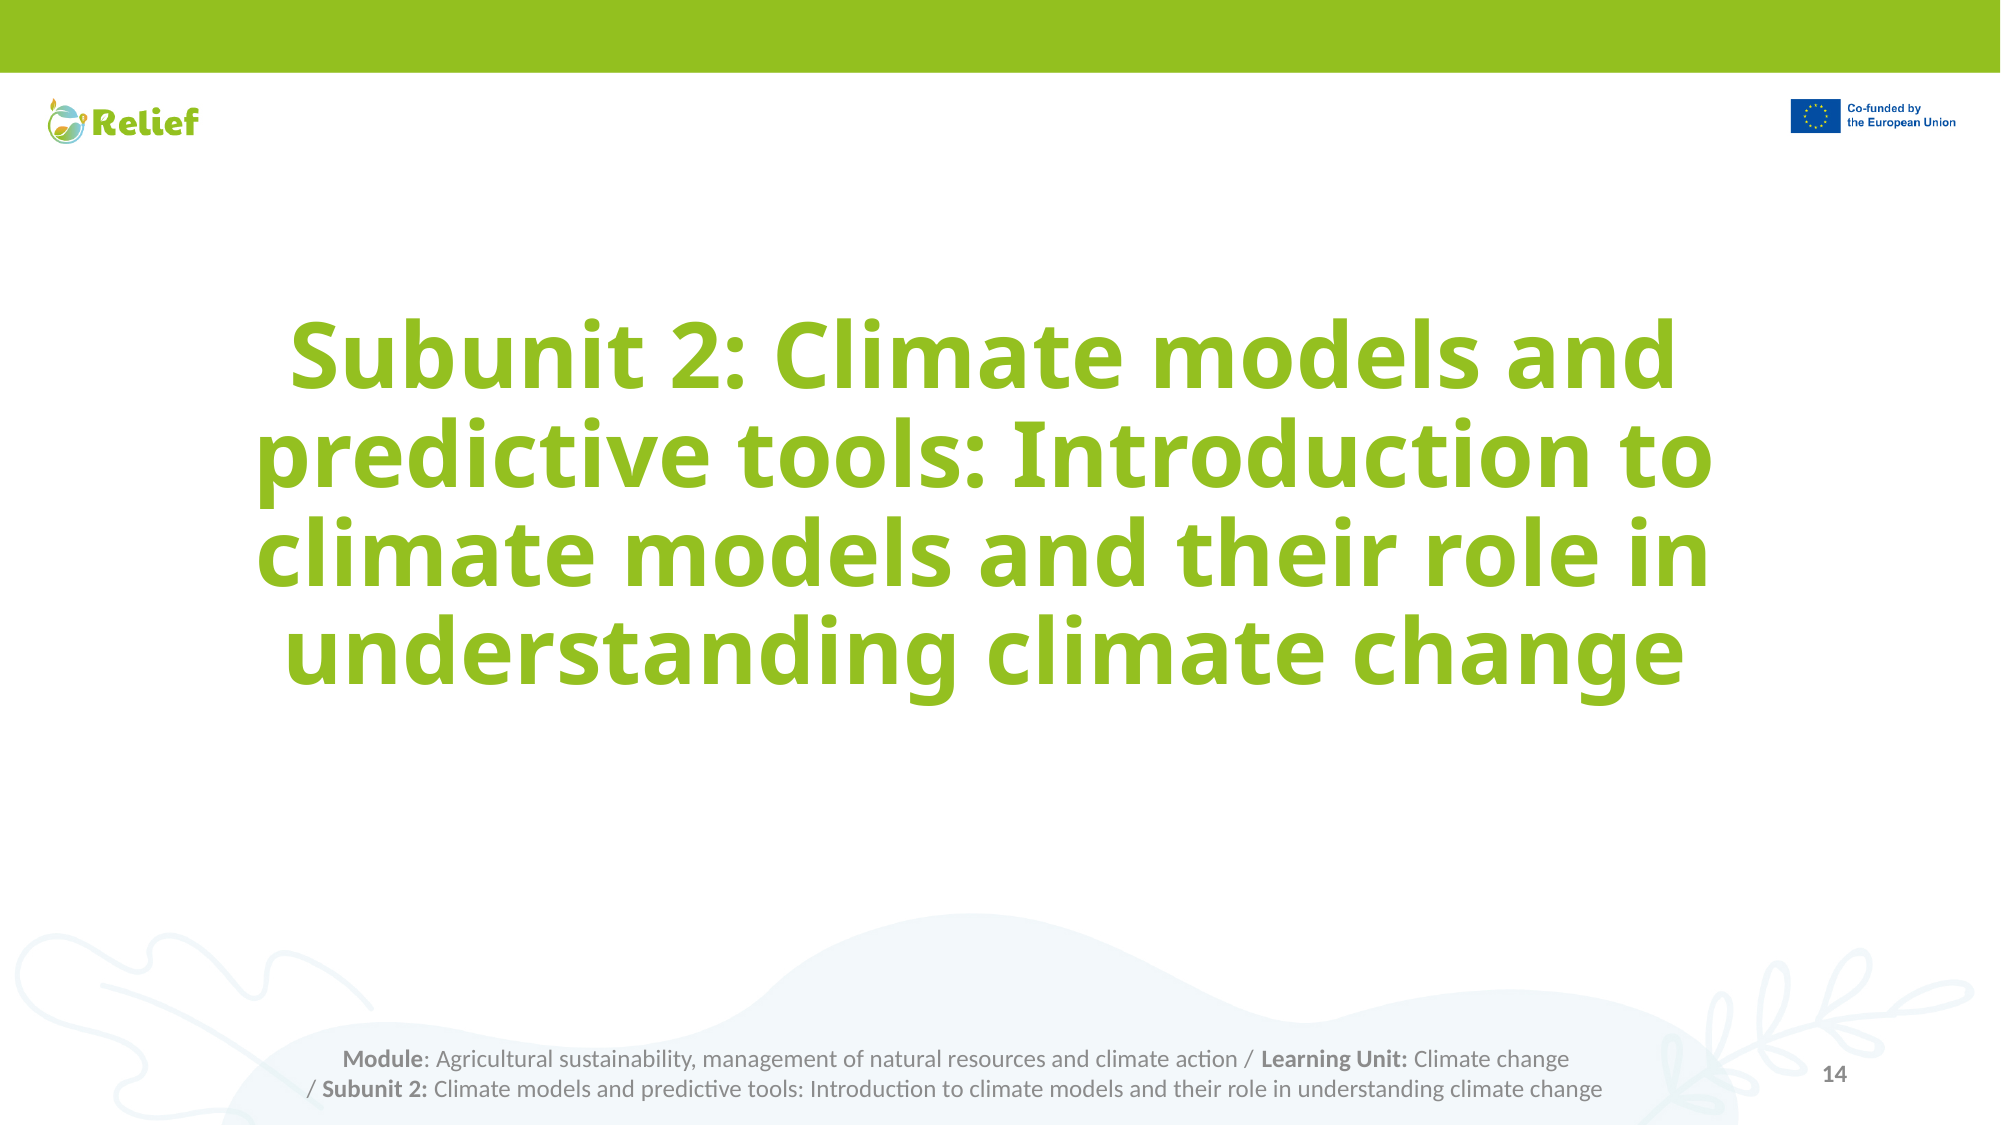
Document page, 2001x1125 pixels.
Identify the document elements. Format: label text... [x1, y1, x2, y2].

slide_number 14 [1787, 1042, 1863, 1103]
picture [0, 0, 2001, 1125]
footer Module: Agricultural sustainability, management of natural resources and climate action / Learning Unit: Climate change / Subunit 2: Climate models and predictive tools: Introduction to climate models and their role in understanding climate change [137, 1023, 1775, 1122]
title Subunit 2: Climate models and predictive tools: Introduction to climate models and their role in understanding climate change [122, 424, 1848, 590]
